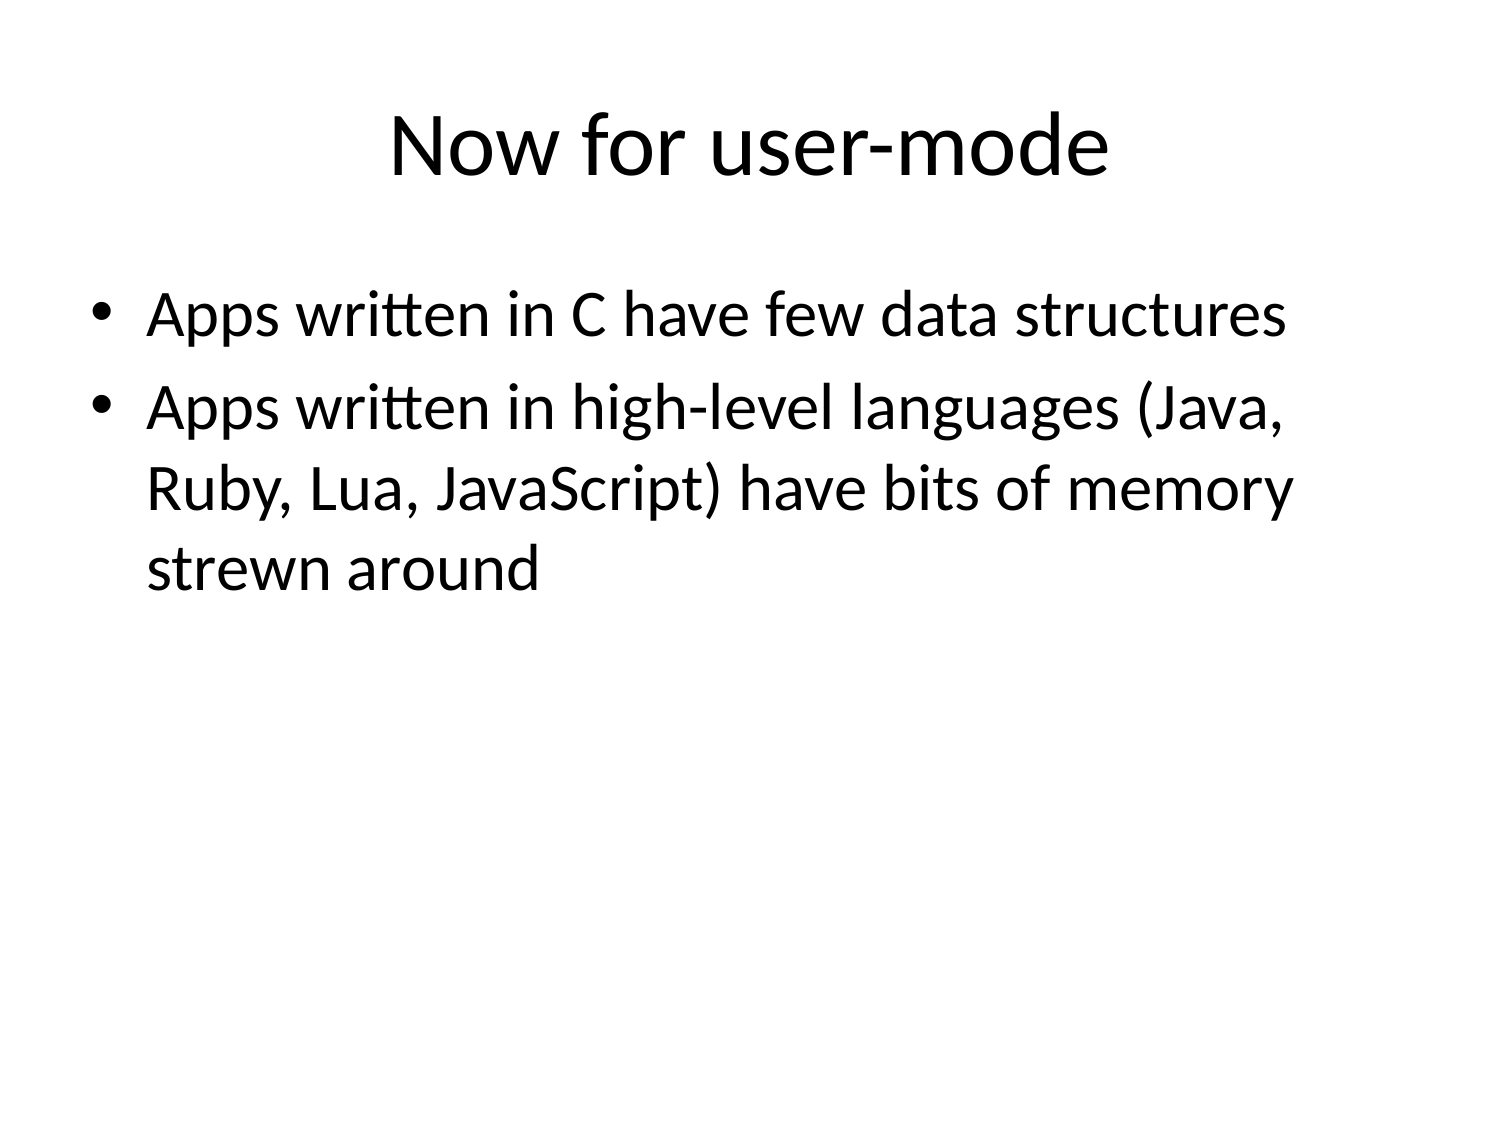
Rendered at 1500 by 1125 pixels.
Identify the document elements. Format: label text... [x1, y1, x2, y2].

list Apps written in C have few data structures Apps written in high-level languages (Java, Ruby, Lua, JavaScript) have bits of memory strewn around [75, 262, 1425, 1005]
title Now for user-mode [75, 45, 1425, 233]
